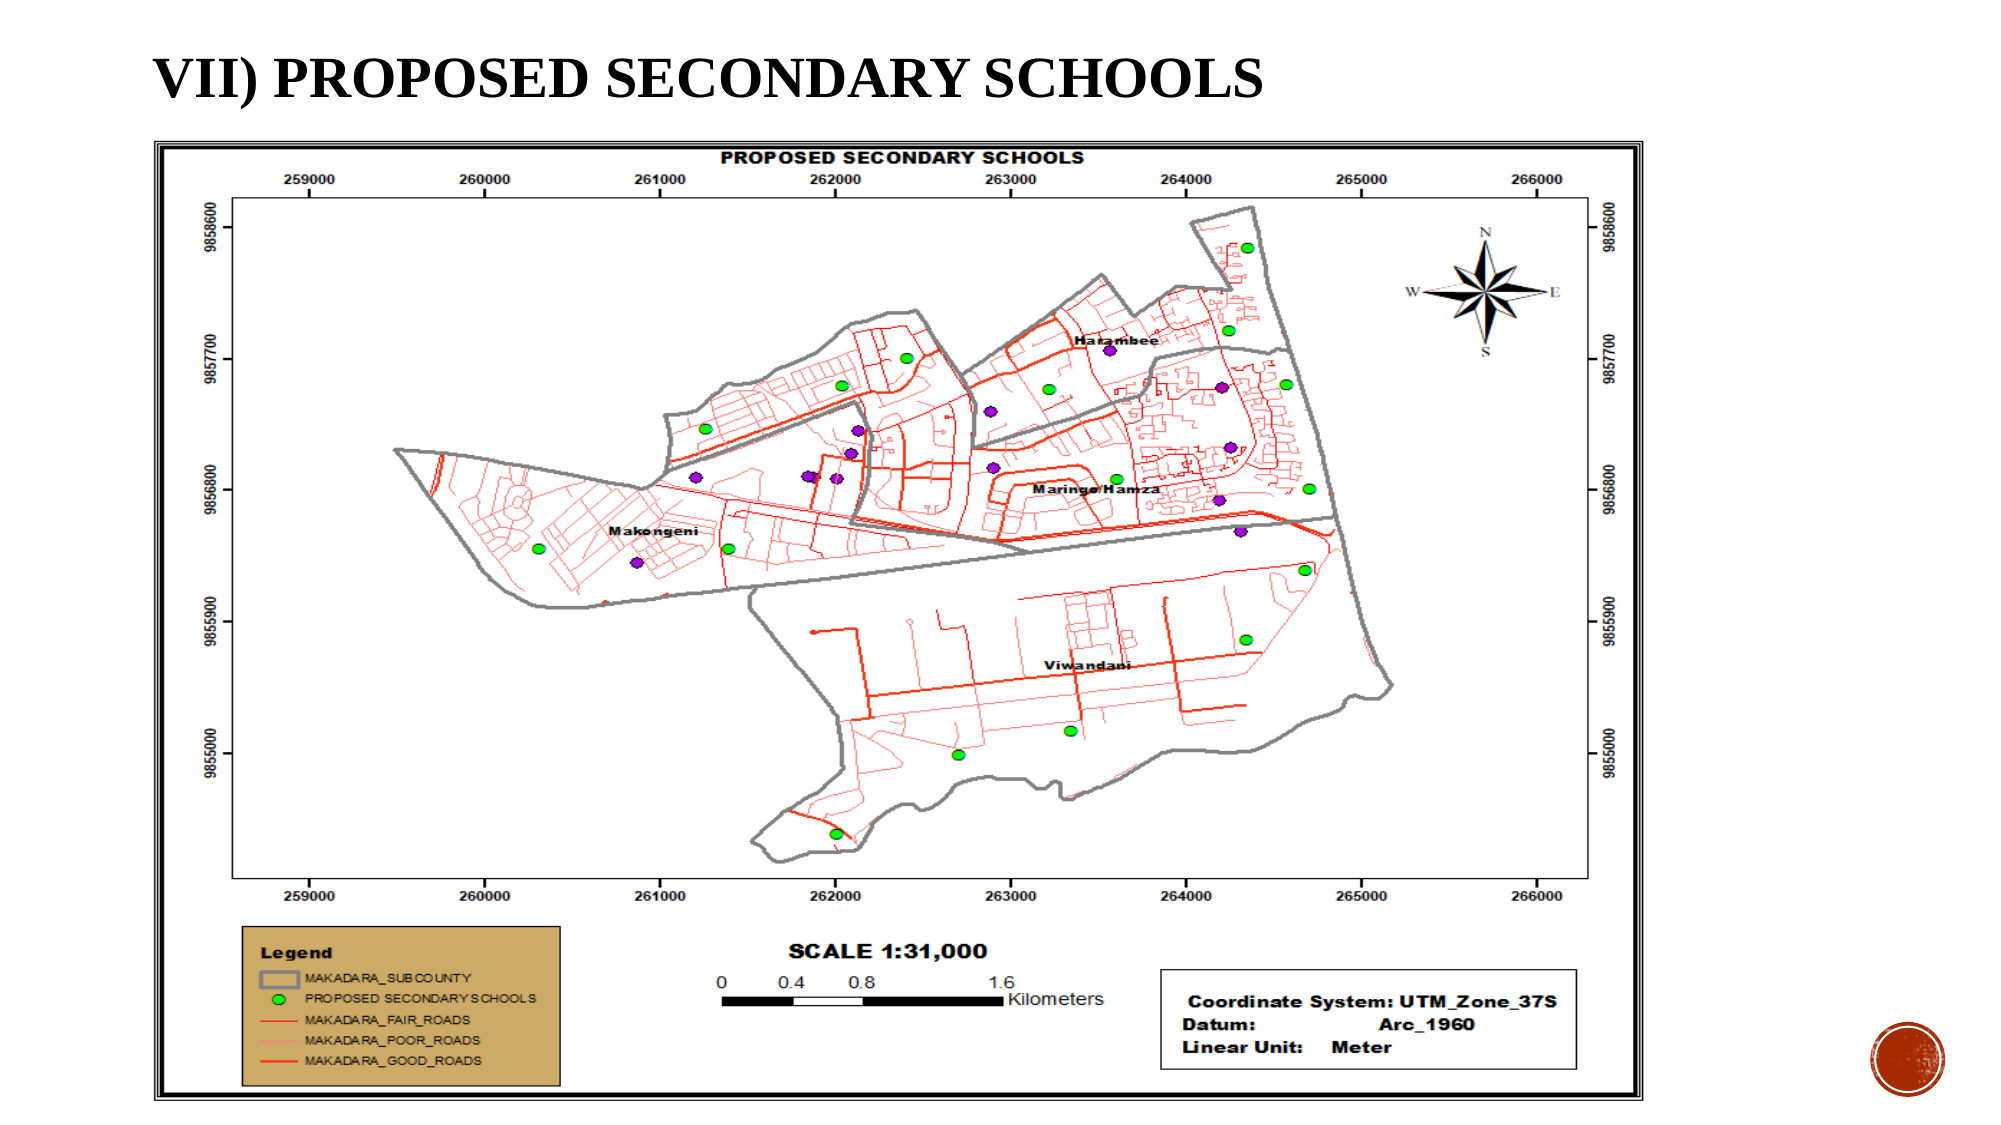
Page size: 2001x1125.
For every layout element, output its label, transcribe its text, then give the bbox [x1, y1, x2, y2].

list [140, 139, 1652, 1111]
title vii) Proposed secondary schools [137, 21, 1863, 136]
